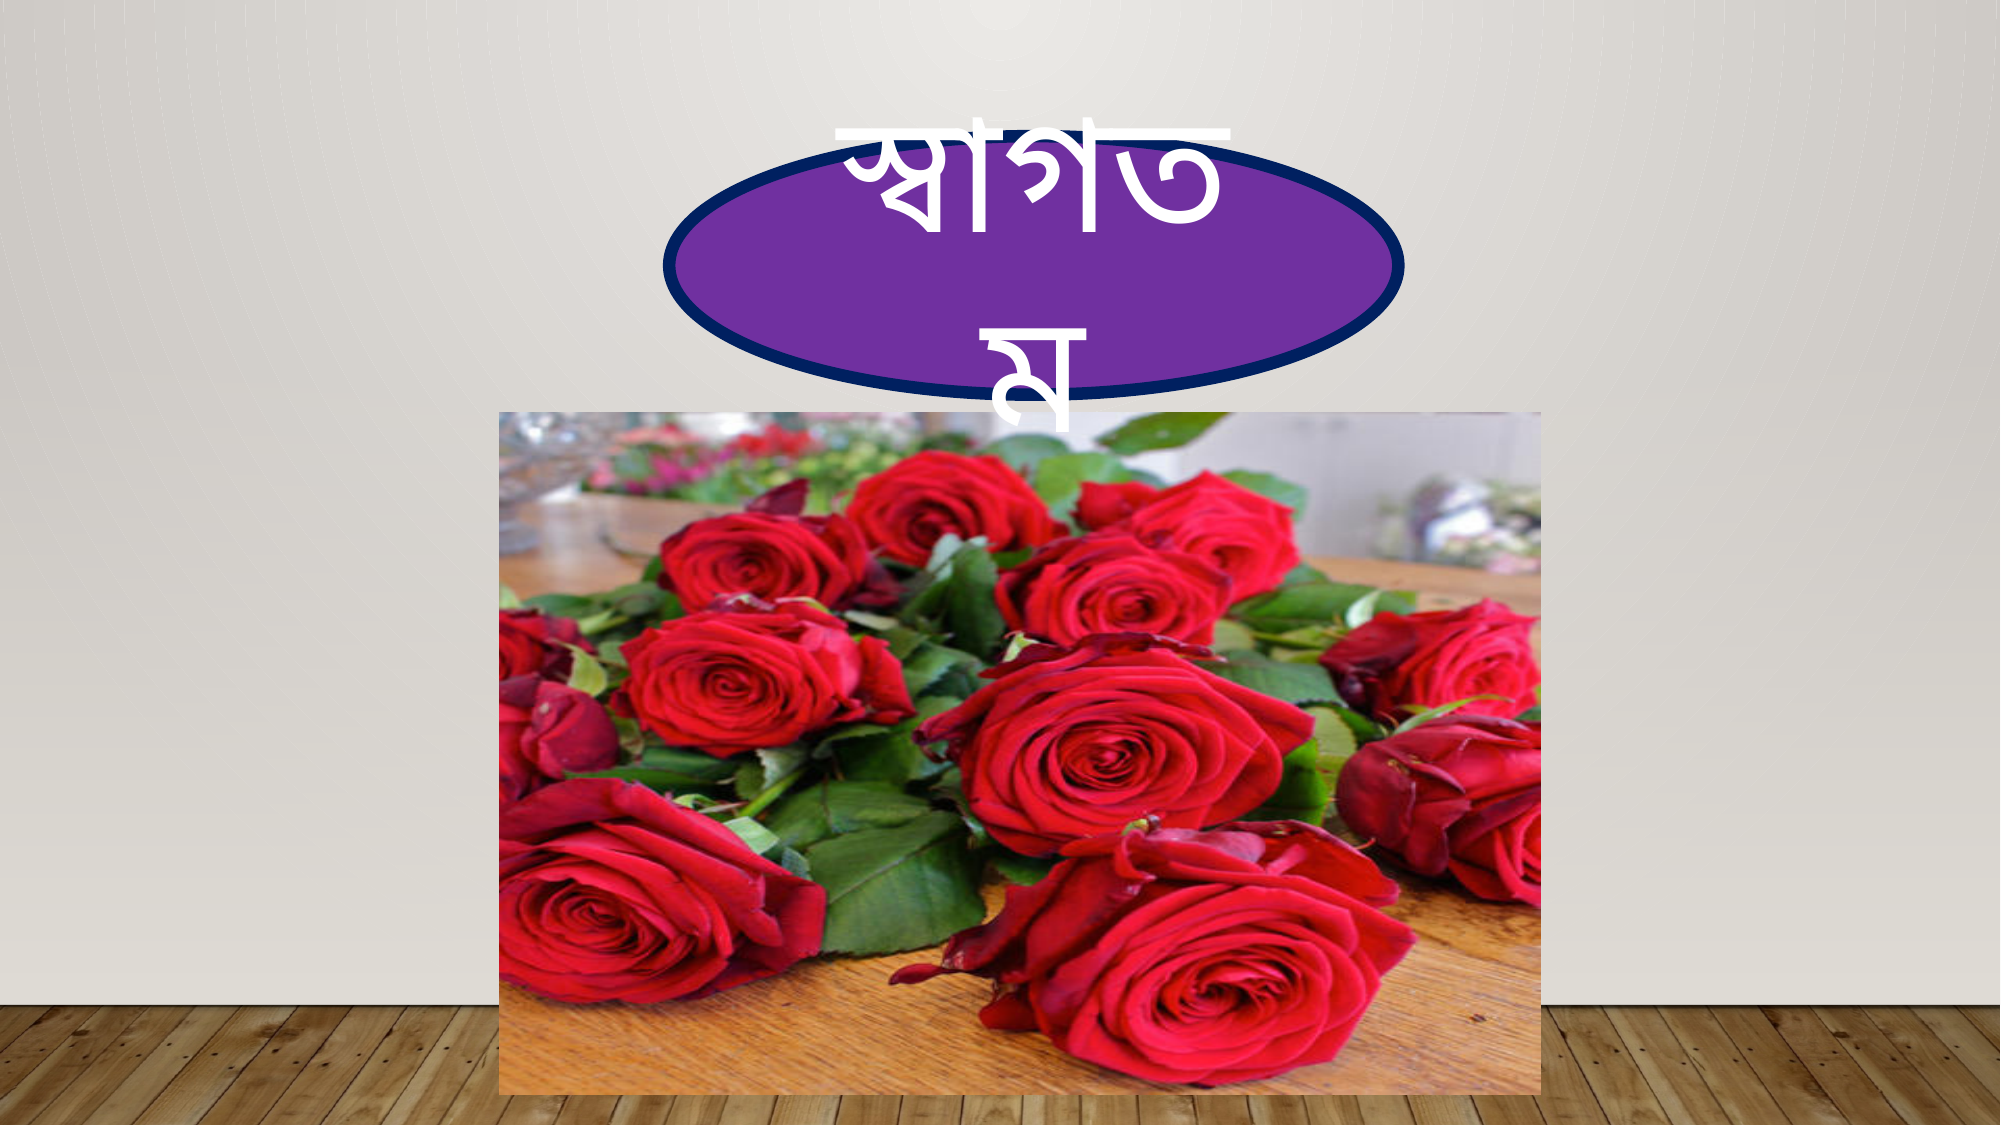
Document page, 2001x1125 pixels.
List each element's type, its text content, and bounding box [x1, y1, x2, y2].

text_box স্বাগতম [667, 134, 1400, 396]
picture [0, 412, 2000, 1125]
